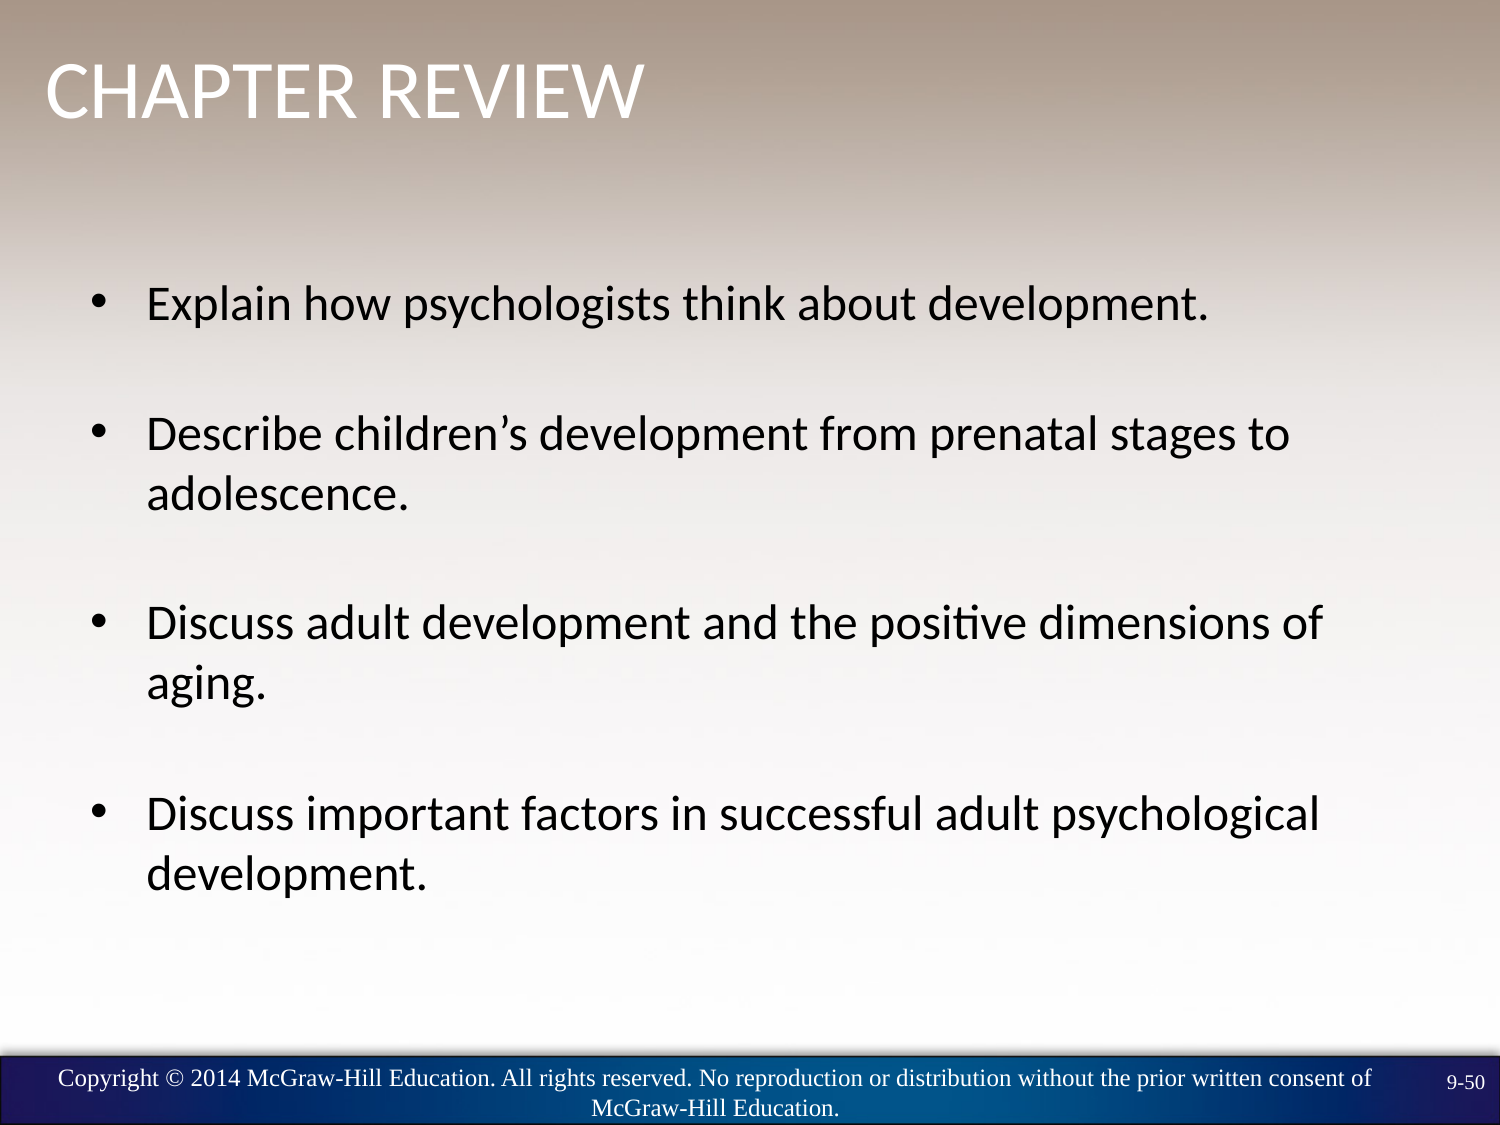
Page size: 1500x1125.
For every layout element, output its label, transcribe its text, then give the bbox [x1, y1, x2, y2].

text_box 9-50 [1397, 1061, 1500, 1125]
list Explain how psychologists think about development. Describe children’s development from prenatal stages to adolescence. Discuss adult development and the positive dimensions of aging. Discuss important factors in successful adult psychological development. [75, 262, 1425, 1005]
picture [0, 0, 1500, 1125]
text_box Copyright © 2014 McGraw-Hill Education. All rights reserved. No reproduction or distribution without the prior written consent of McGraw-Hill Education. [19, 1053, 1412, 1125]
title Chapter Review [30, 0, 1425, 171]
